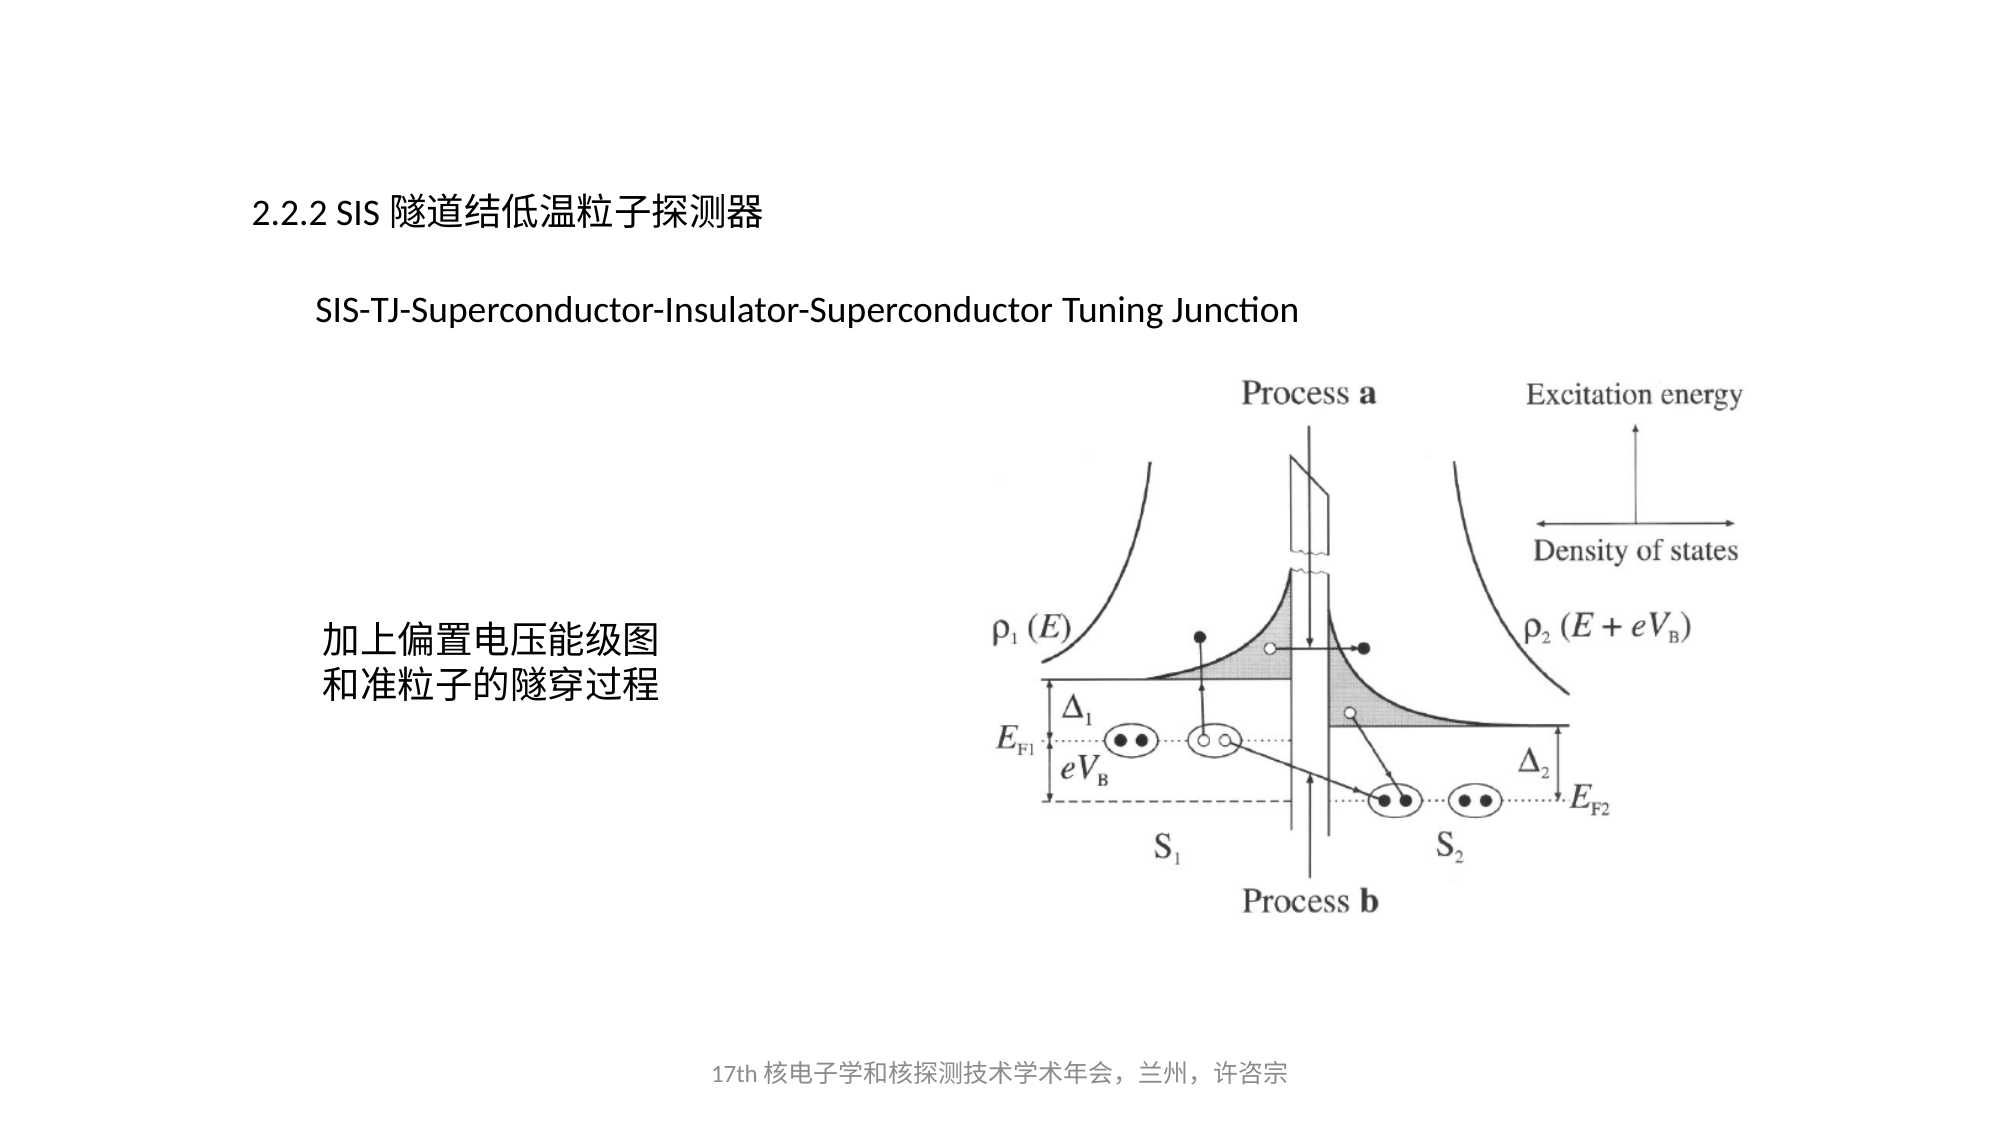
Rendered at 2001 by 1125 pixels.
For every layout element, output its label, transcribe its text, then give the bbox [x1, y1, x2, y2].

text_box 2.2.2 SIS隧道结低温粒子探测器 [236, 180, 780, 241]
footer 17th核电子学和核探测技术学术年会，兰州，许咨宗 [662, 1042, 1338, 1103]
text_box SIS-TJ-Superconductor-Insulator-Superconductor Tuning Junction [300, 277, 1315, 338]
picture [924, 359, 1790, 928]
